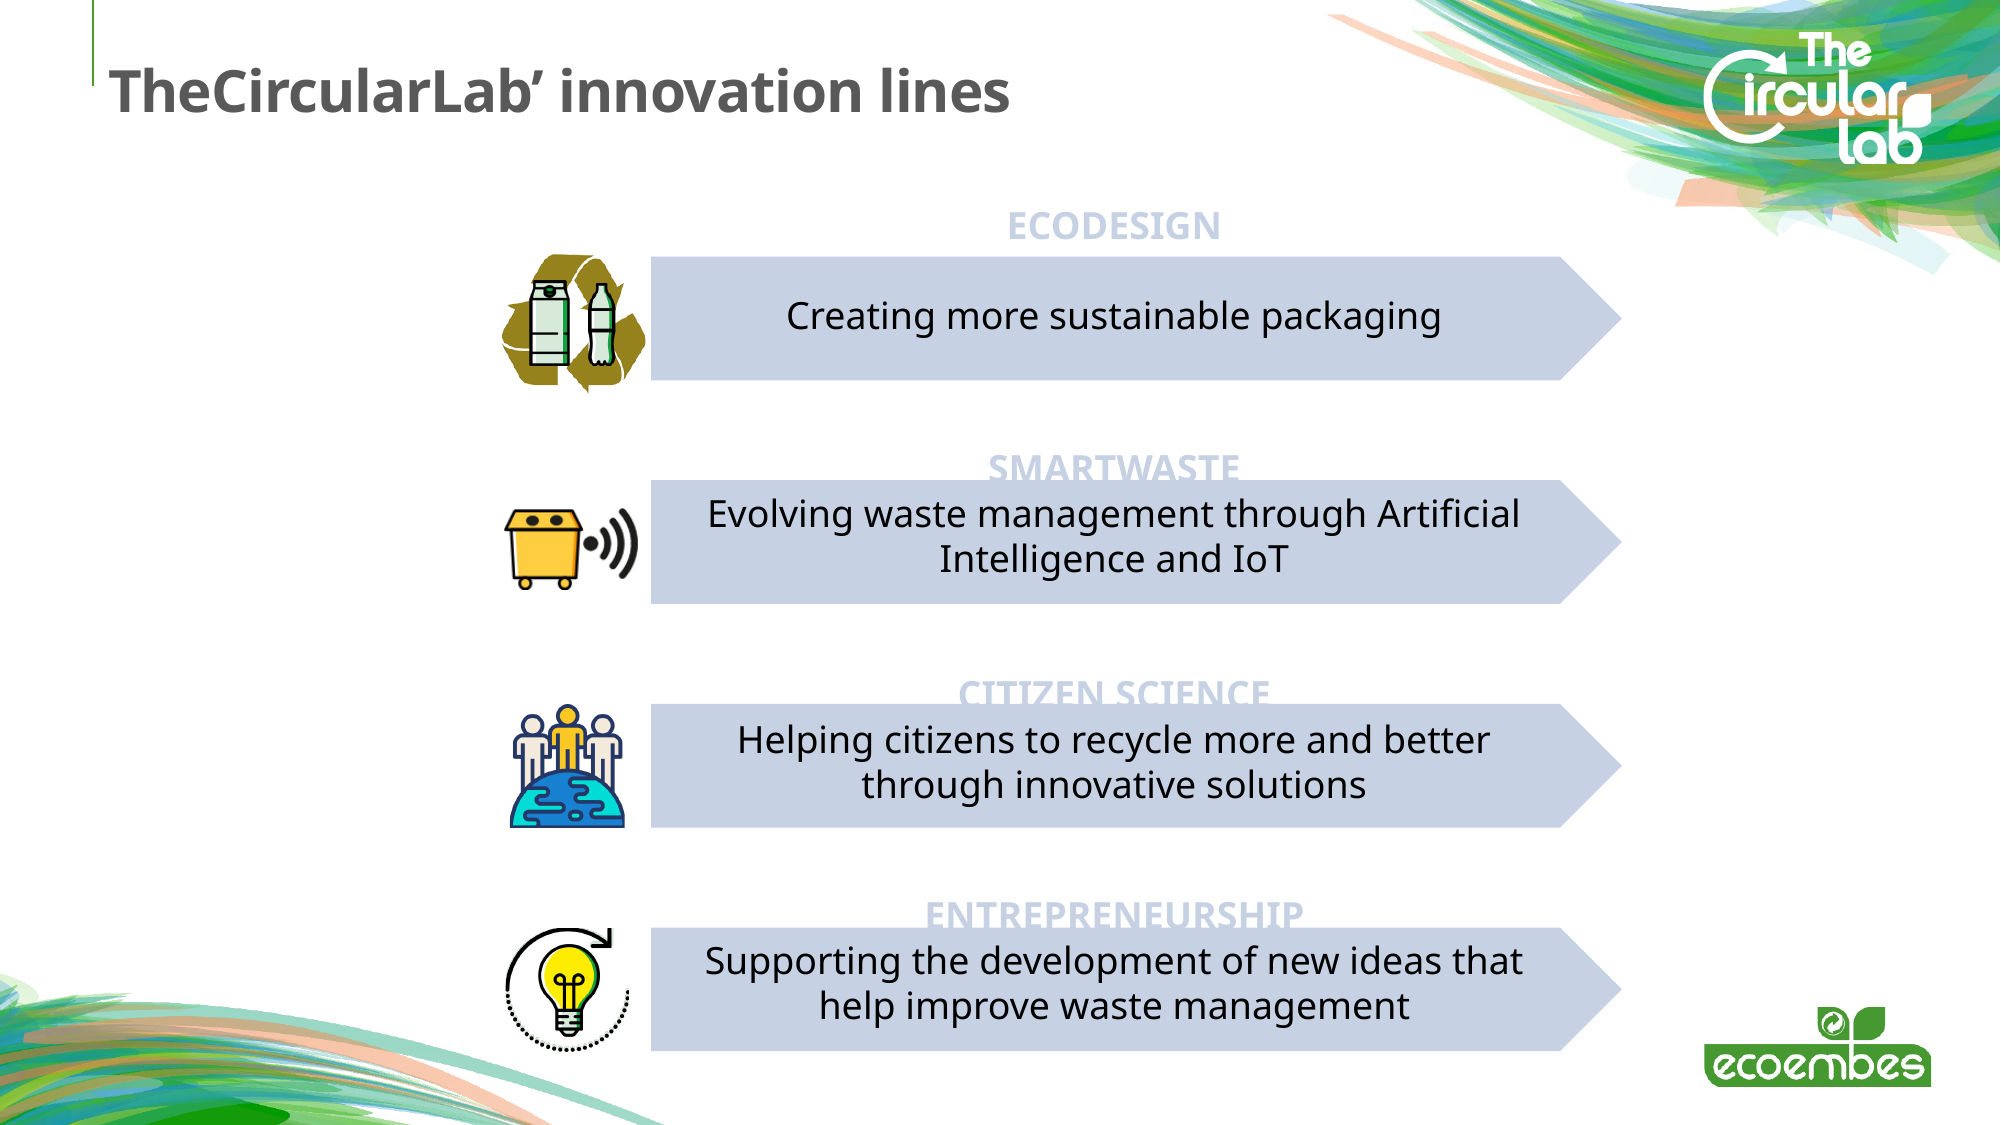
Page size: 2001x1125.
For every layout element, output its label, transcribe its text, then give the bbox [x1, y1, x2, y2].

text_box [649, 255, 1624, 382]
text_box ECODESIGN Creating more sustainable packaging [659, 194, 1570, 345]
text_box [649, 479, 1624, 605]
picture [509, 704, 625, 828]
text_box SMARTWASTE Evolving waste management through Artificial Intelligence and IoT [659, 392, 1570, 588]
text_box [649, 926, 1624, 1053]
text_box [649, 702, 1624, 829]
picture [0, 928, 1033, 1125]
text_box TheCircularLab’ innovation lines [93, 46, 1440, 132]
picture [499, 254, 646, 394]
picture [1326, 0, 2000, 275]
text_box CITIZEN SCIENCE Helping citizens to recycle more and better through innovative solutions [659, 618, 1570, 814]
picture [504, 508, 638, 590]
text_box ENTREPRENEURSHIP Supporting the development of new ideas that help improve waste management [659, 839, 1570, 1035]
